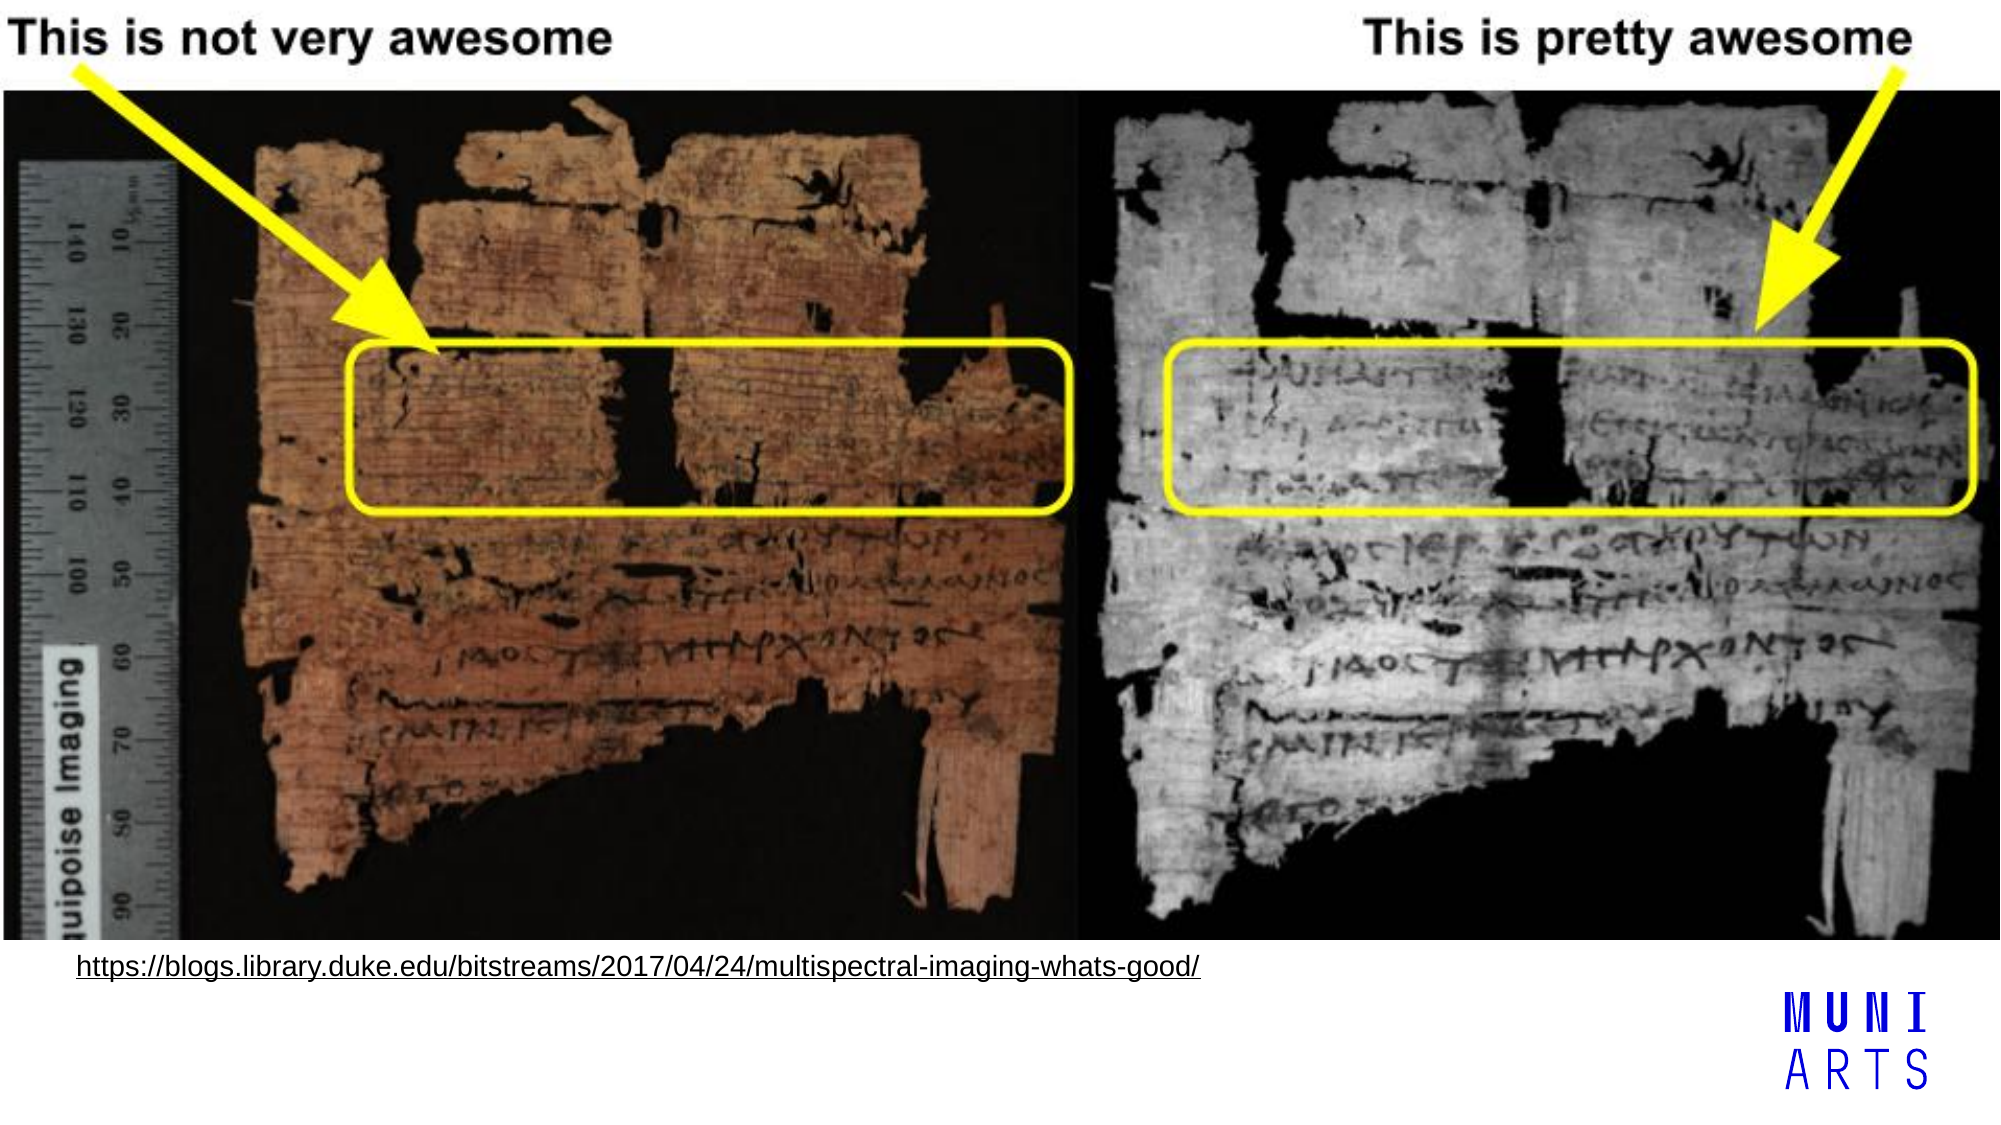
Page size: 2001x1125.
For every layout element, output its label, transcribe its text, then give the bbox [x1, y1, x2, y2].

text_box https://blogs.library.duke.edu/bitstreams/2017/04/24/multispectral-imaging-whats-good/ [61, 951, 1246, 990]
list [0, 0, 2000, 940]
